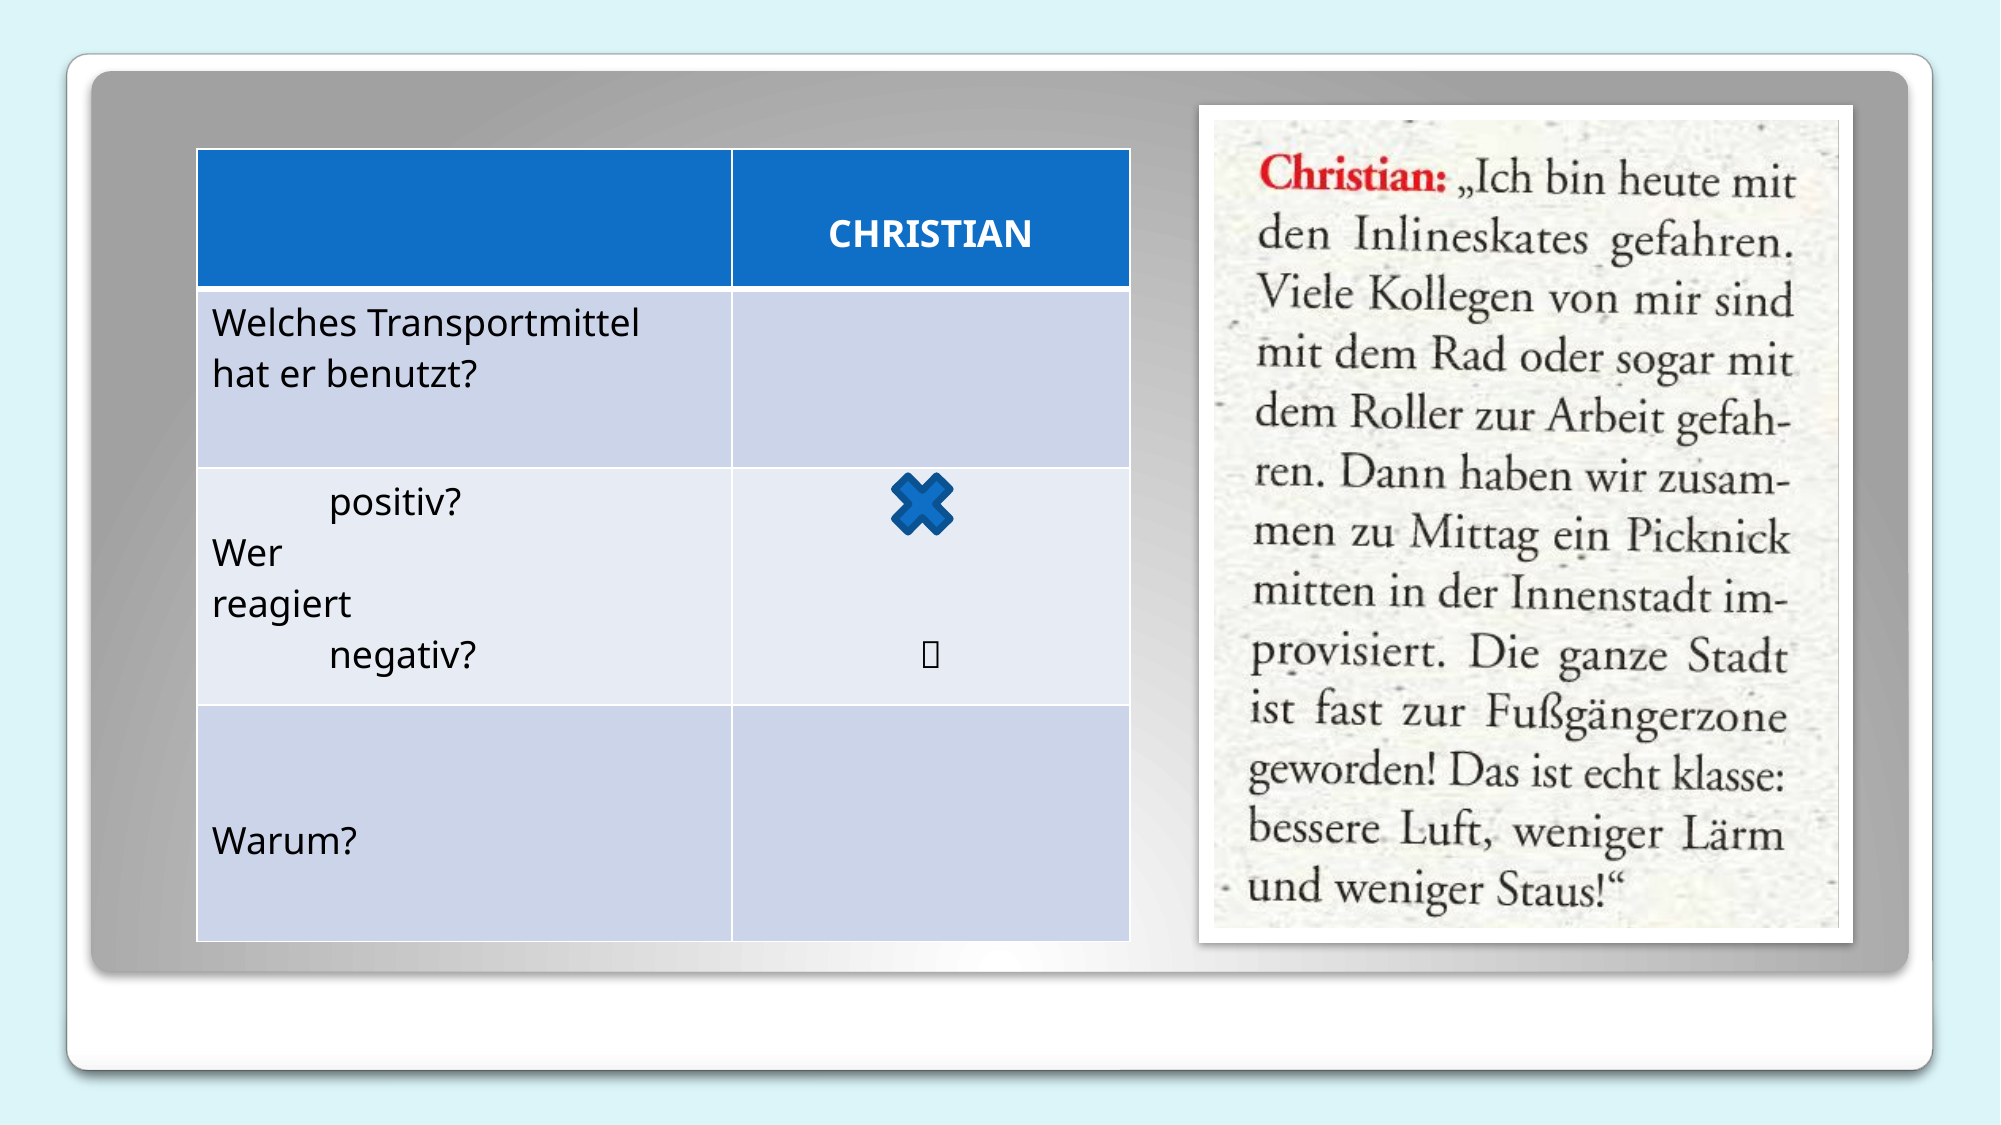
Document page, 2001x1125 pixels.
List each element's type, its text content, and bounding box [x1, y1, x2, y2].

table_cell Warum? [198, 706, 731, 941]
table_cell [733, 706, 1129, 941]
text_box [890, 472, 954, 536]
table_cell [733, 292, 1129, 467]
table_header CHRISTIAN [733, 150, 1129, 286]
table_cell Welches Transportmittel hat er benutzt? [198, 292, 731, 467]
table_cell positiv? Wer reagiert negativ? [198, 469, 731, 704]
table_cell   [733, 469, 1129, 704]
table_header [198, 150, 731, 286]
picture [1213, 119, 1839, 929]
